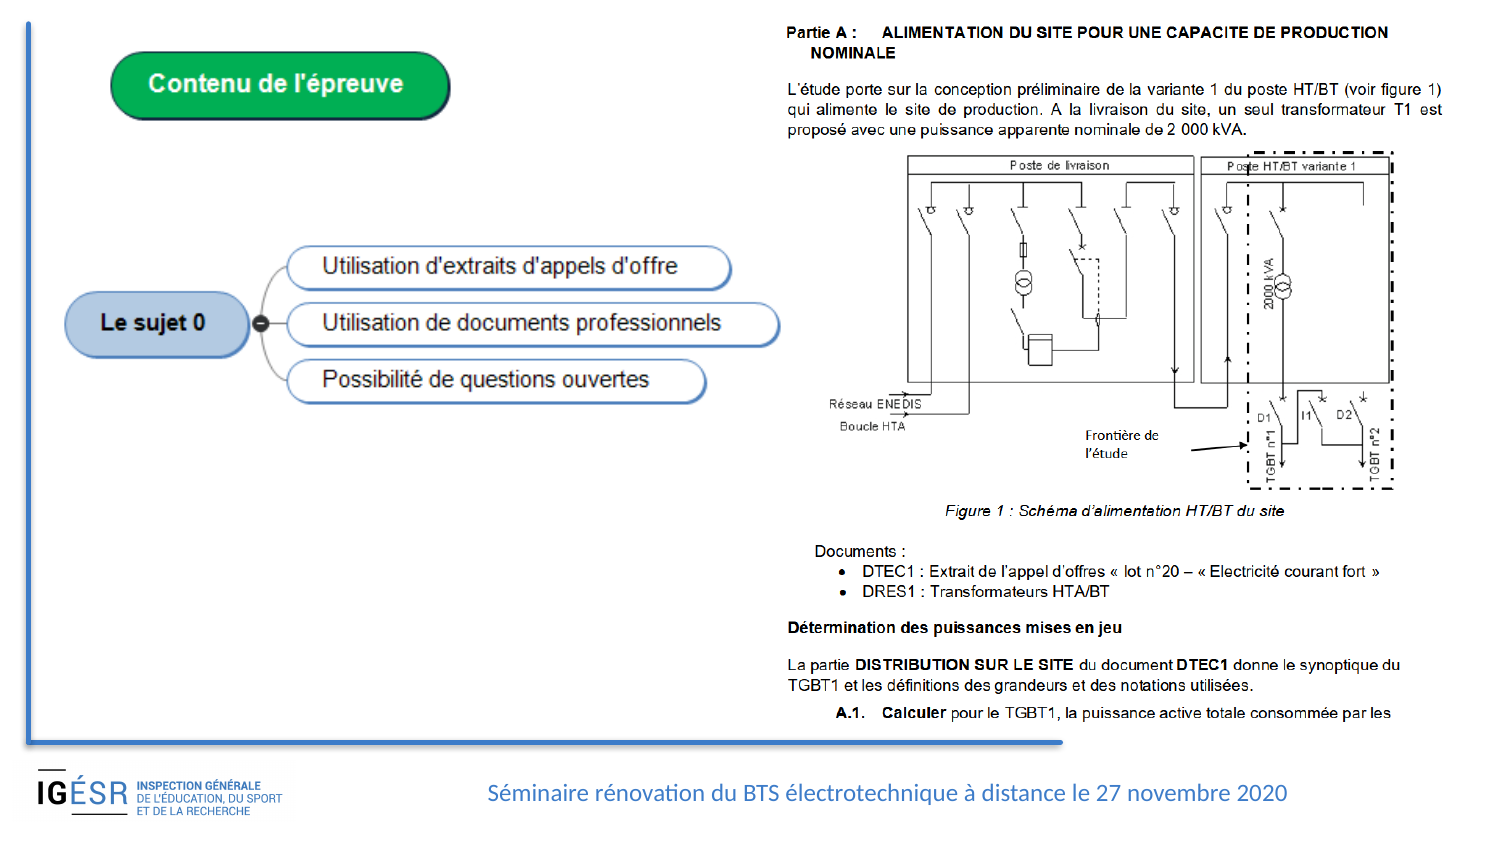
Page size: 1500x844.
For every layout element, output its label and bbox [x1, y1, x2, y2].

picture [12, 760, 296, 822]
picture [49, 19, 1451, 724]
picture [95, 35, 465, 135]
